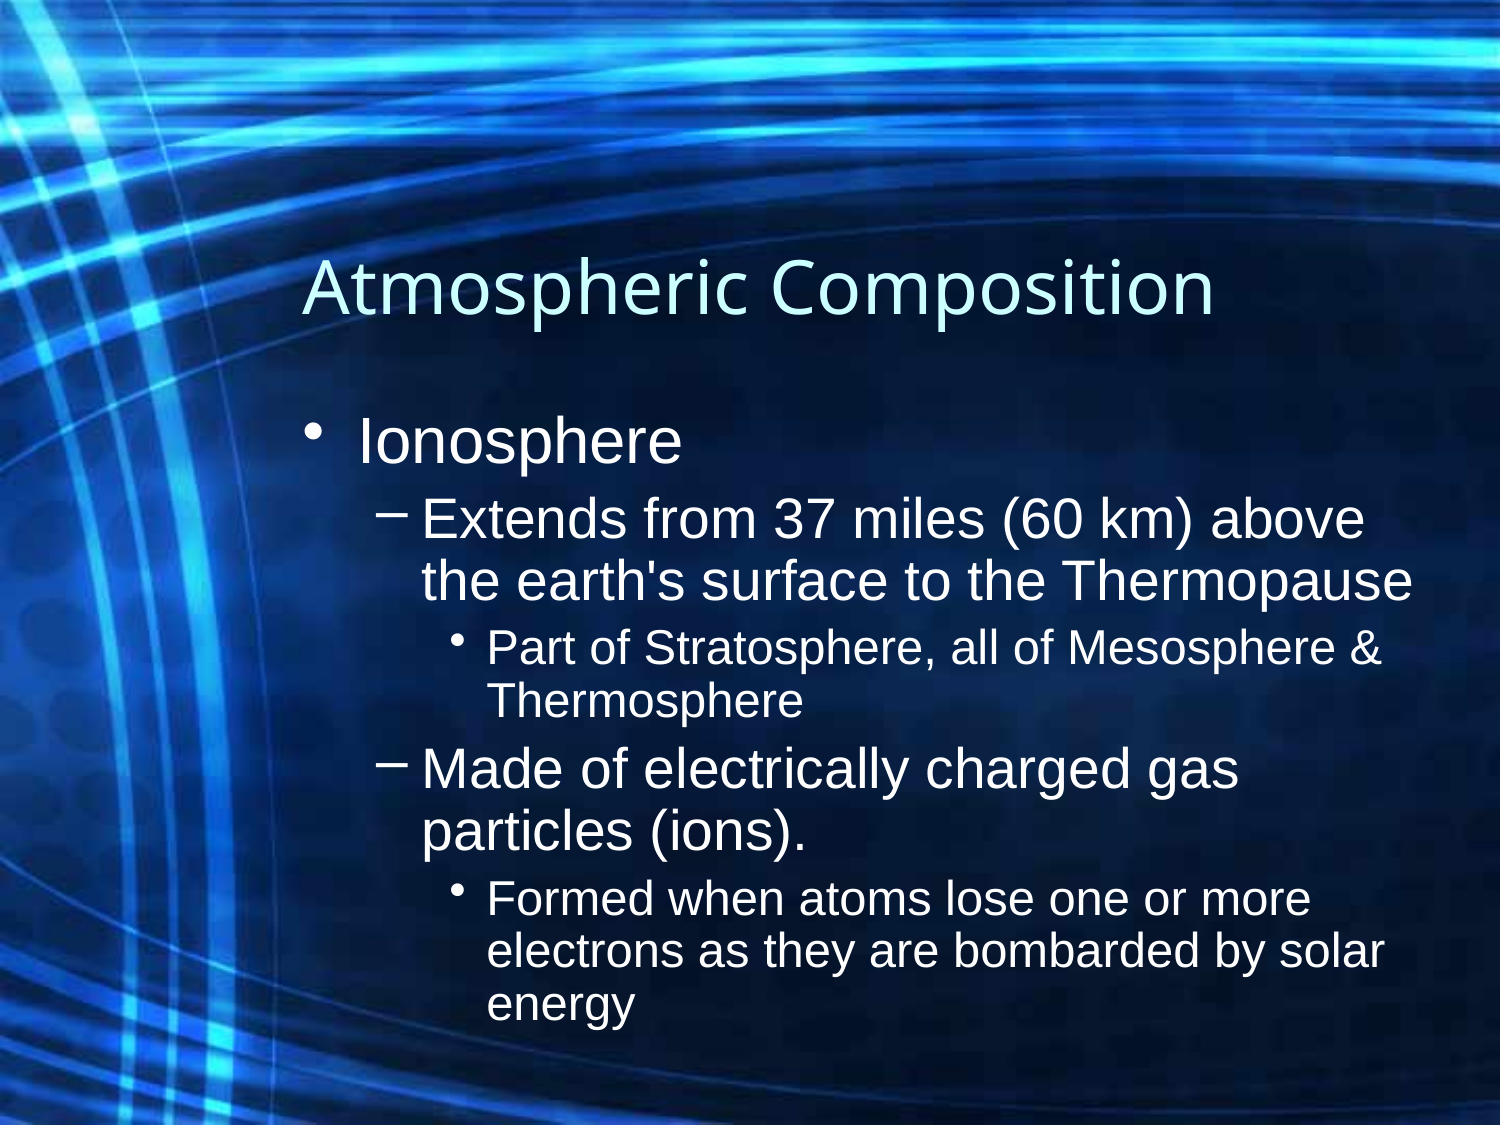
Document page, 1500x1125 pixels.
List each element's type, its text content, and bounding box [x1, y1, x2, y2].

picture [0, 0, 1500, 1125]
title Atmospheric Composition [287, 212, 1451, 358]
list Ionosphere Extends from 37 miles (60 km) above the earth's surface to the Thermopause Part of Stratosphere, all of Mesosphere & Thermosphere Made of electrically charged gas particles (ions). Formed when atoms lose one or more electrons as they are bombarded by solar energy [287, 399, 1451, 1091]
